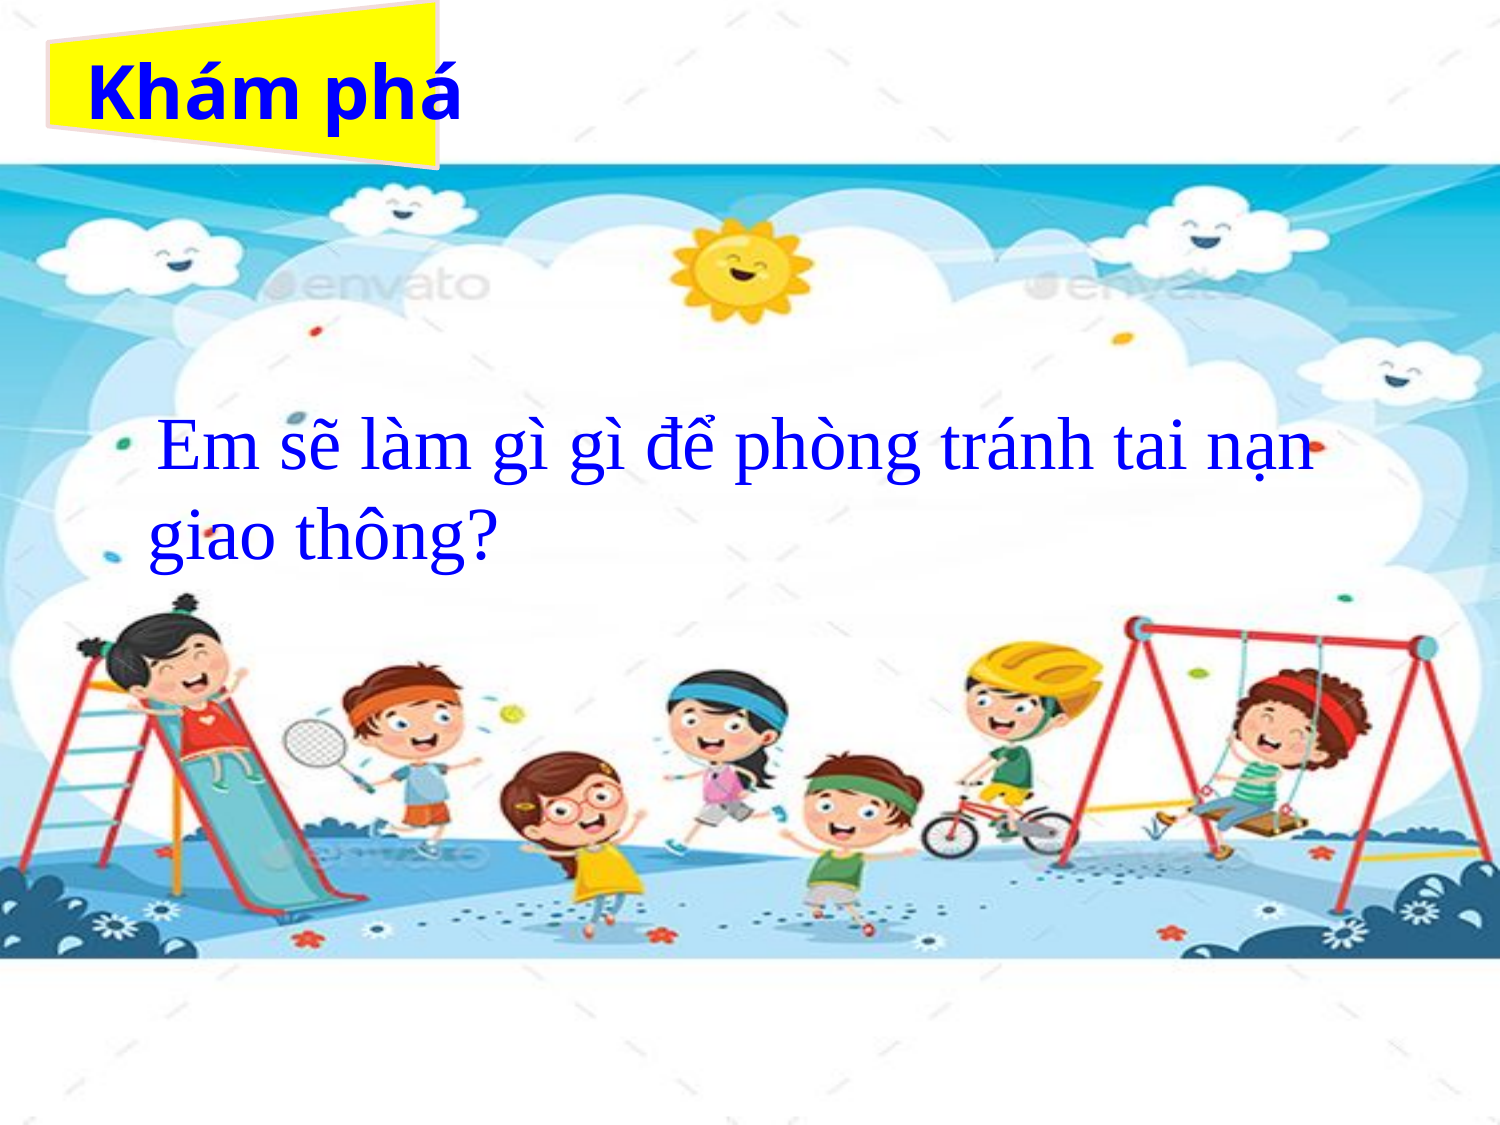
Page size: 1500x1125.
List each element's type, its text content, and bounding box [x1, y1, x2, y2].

picture [0, 0, 1500, 1125]
text_box Em sẽ làm gì gì để phòng tránh tai nạn giao thông? [133, 387, 1438, 583]
title Khám phá [0, 0, 750, 188]
